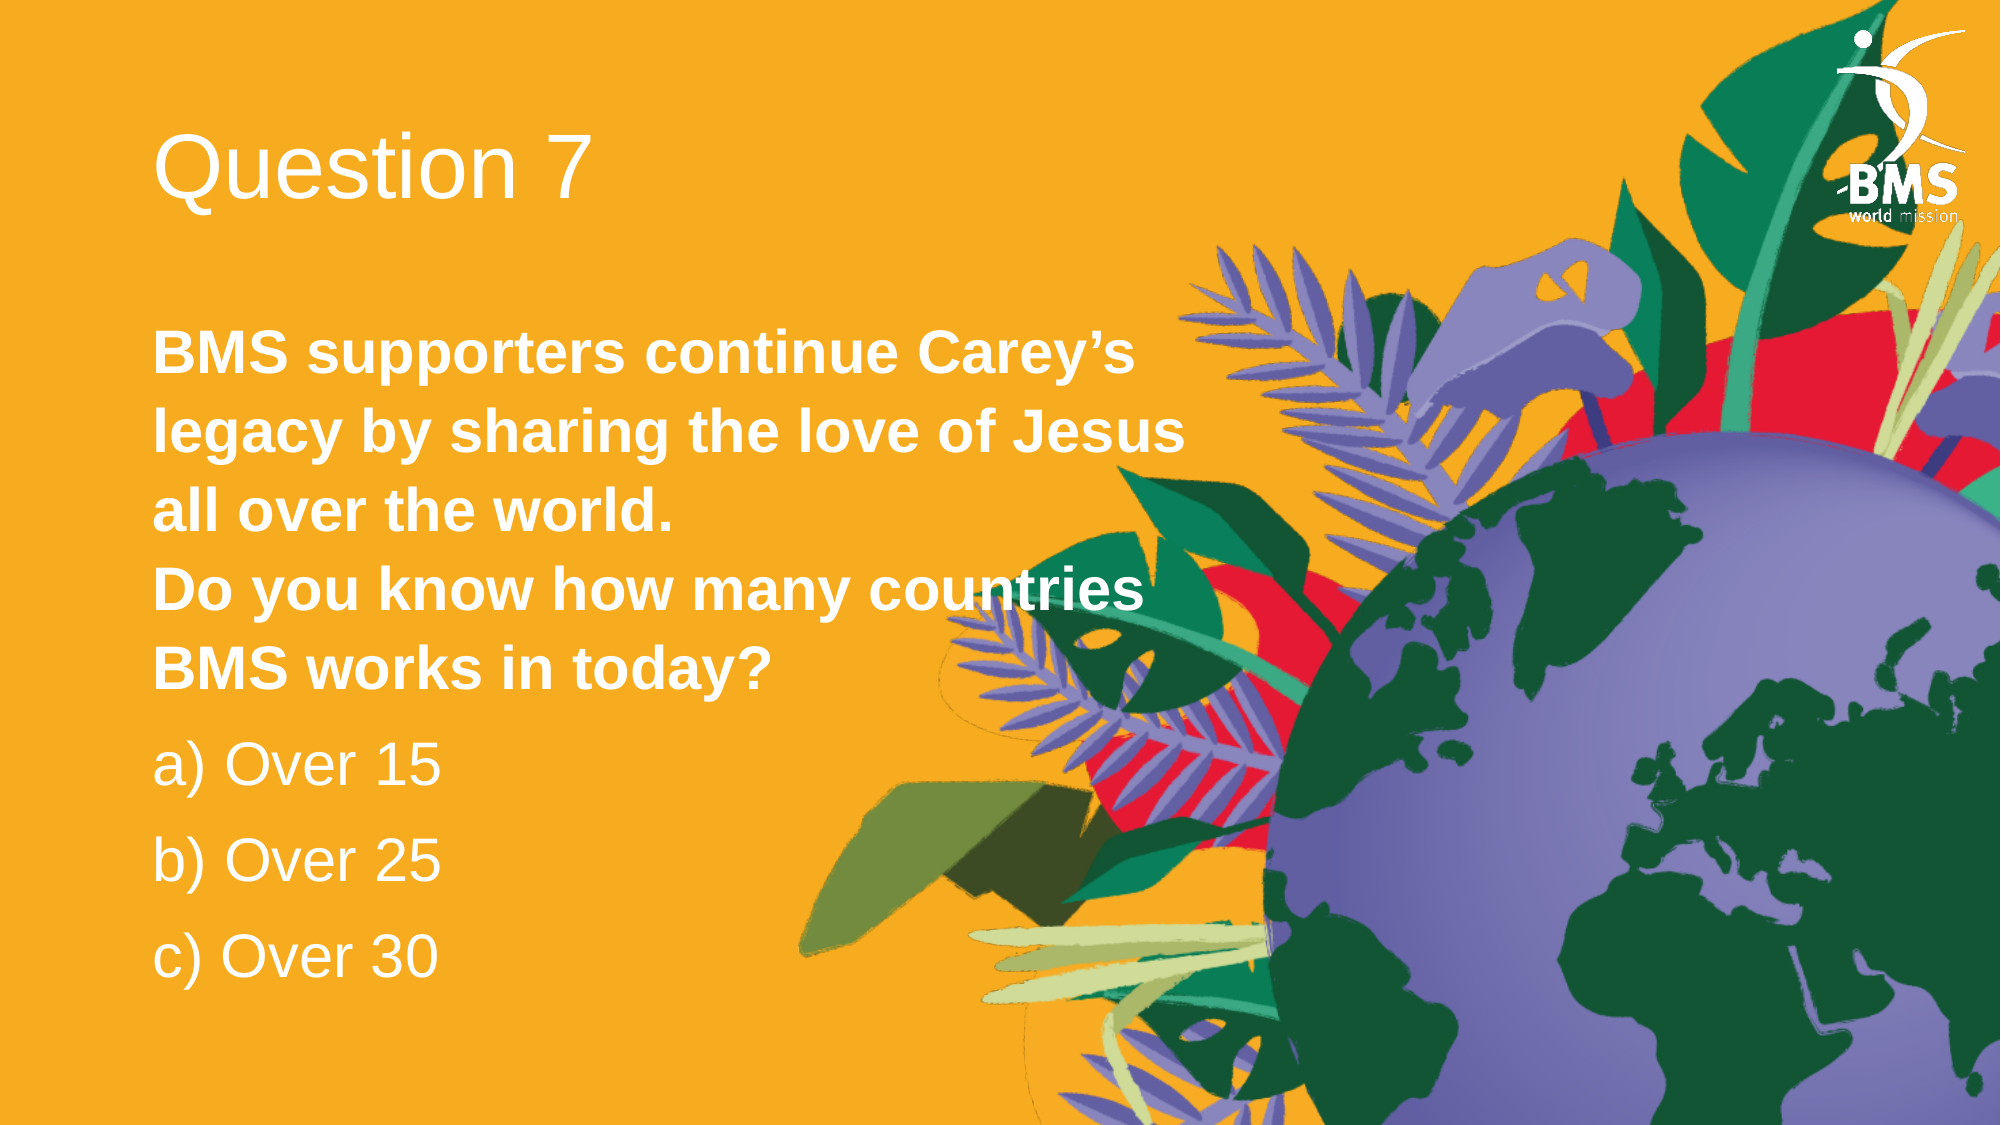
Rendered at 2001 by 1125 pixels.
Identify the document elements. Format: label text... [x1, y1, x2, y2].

picture [689, 0, 2000, 1125]
title Question 7 [137, 59, 795, 278]
list BMS supporters continue Carey’s legacy by sharing the love of Jesus all over the world. Do you know how many countries BMS works in today? a) Over 15 b) Over 25 c) Over 30 [137, 299, 795, 1014]
